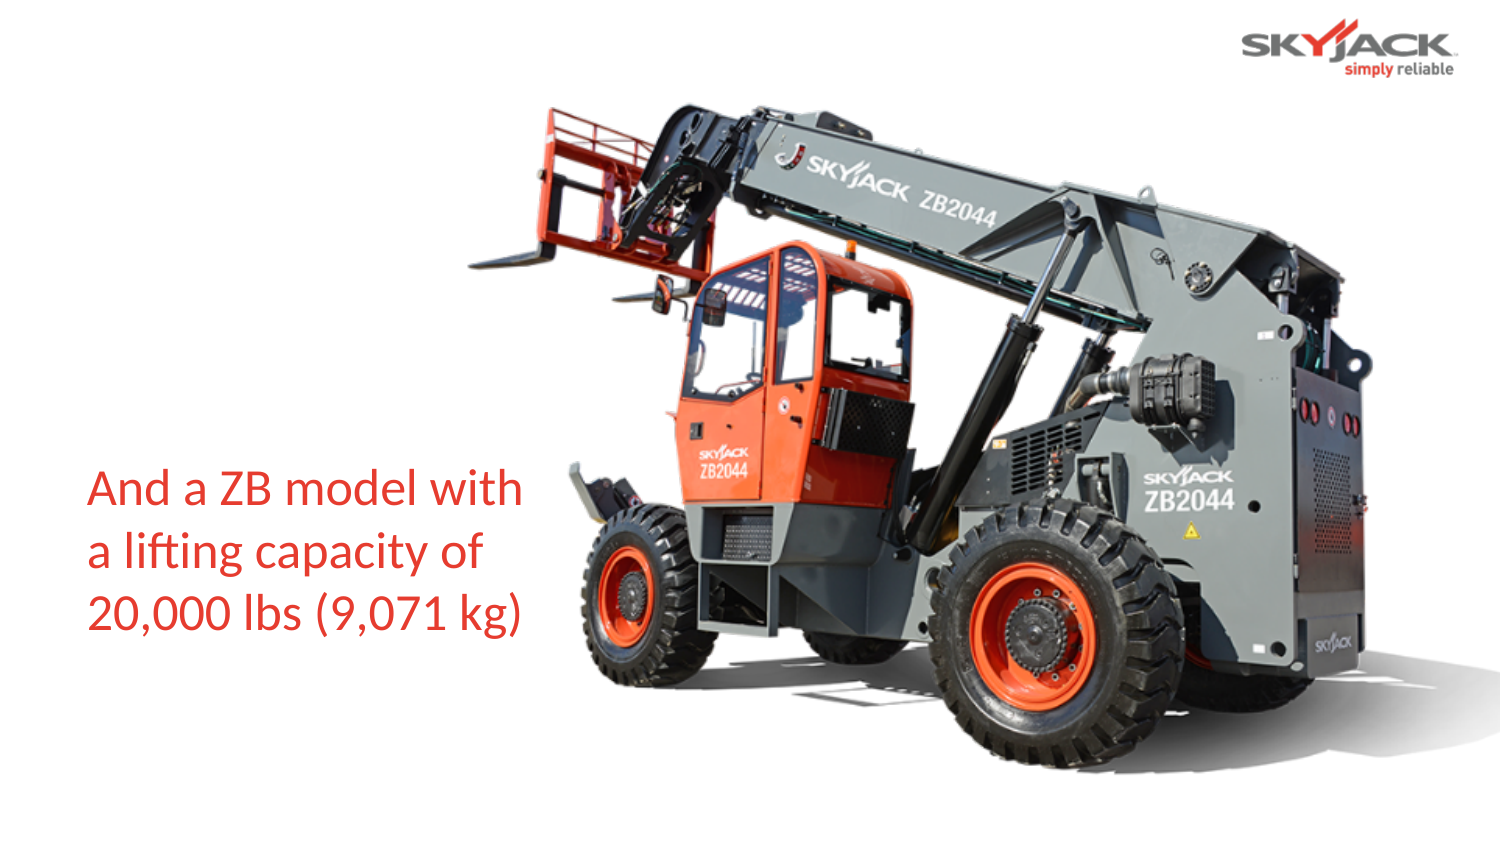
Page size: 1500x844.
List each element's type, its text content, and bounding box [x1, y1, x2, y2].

picture [425, 0, 1500, 797]
text_box And a ZB model with a lifting capacity of 20,000 lbs (9,071 kg) [72, 446, 420, 732]
